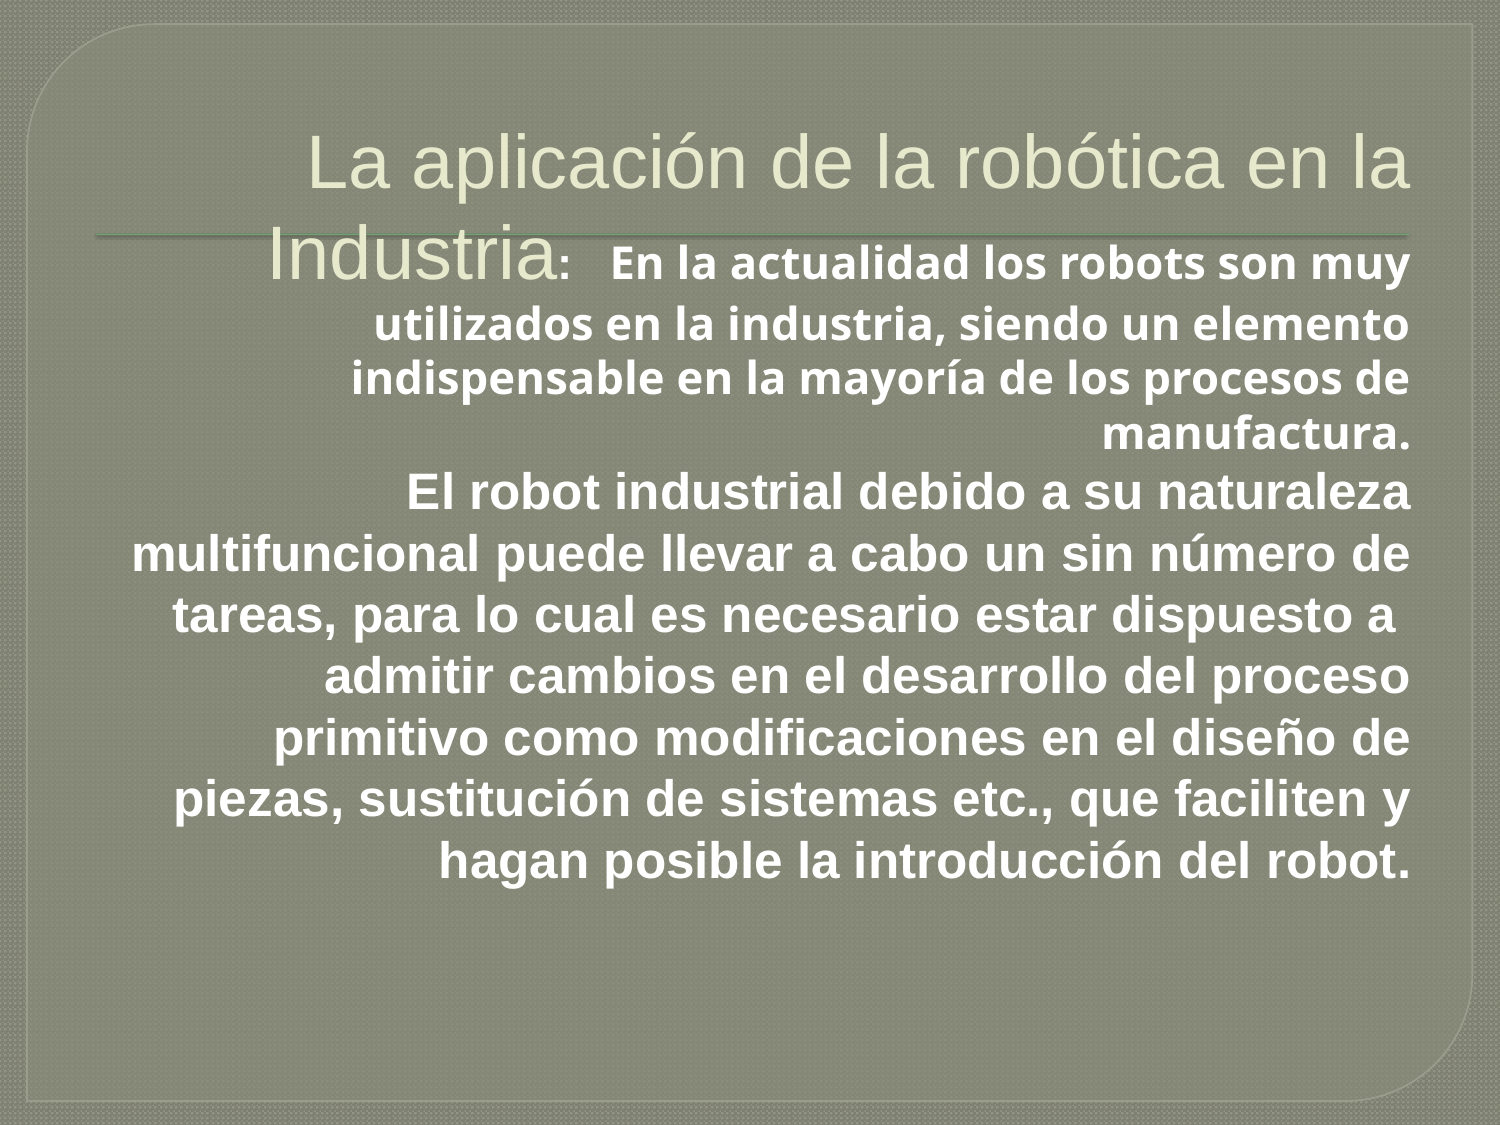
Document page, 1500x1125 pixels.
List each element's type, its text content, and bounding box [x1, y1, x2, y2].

title La aplicación de la robótica en la Industria: En la actualidad los robots son muy utilizados en la industria, siendo un elemento indispensable en la mayoría de los procesos de manufactura. El robot industrial debido a su naturaleza multifuncional puede llevar a cabo un sin número de tareas, para lo cual es necesario estar dispuesto a admitir cambios en el desarrollo del proceso primitivo como modificaciones en el diseño de piezas, sustitución de sistemas etc., que faciliten y hagan posible la introducción del robot. [76, 101, 1427, 987]
